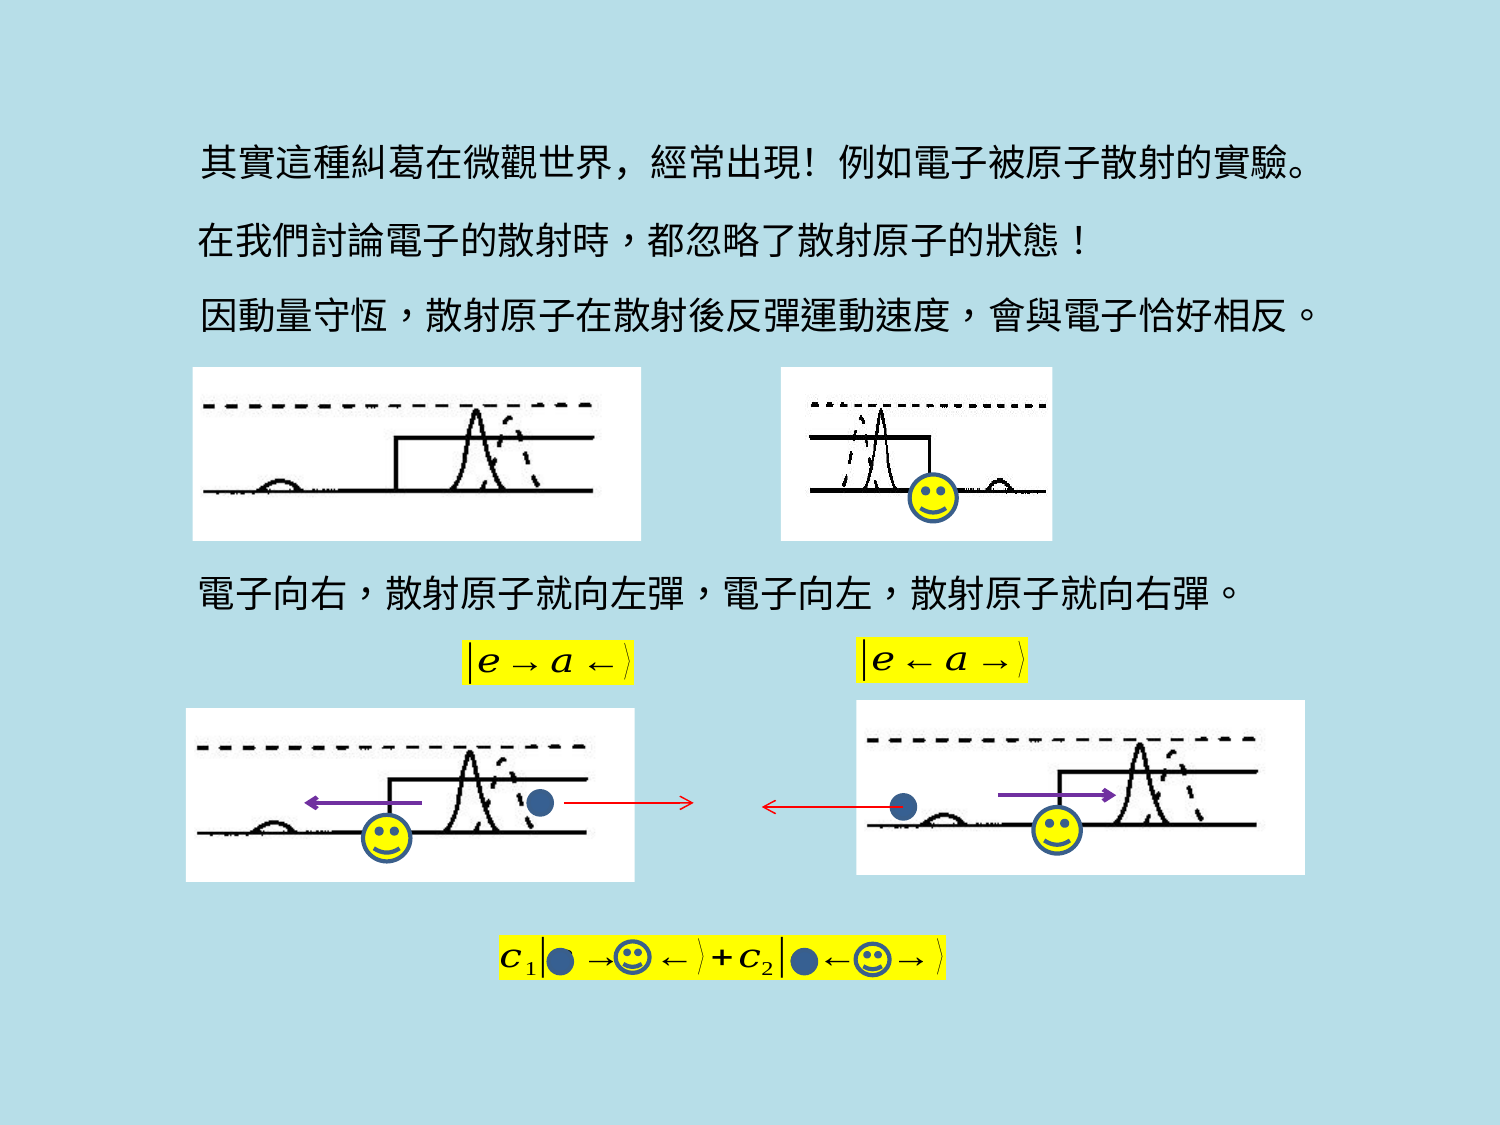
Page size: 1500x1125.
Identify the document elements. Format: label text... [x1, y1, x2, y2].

picture [855, 700, 1306, 875]
text_box [790, 947, 819, 976]
picture [780, 366, 1053, 541]
text_box 電子向右，散射原子就向左彈，電子向左，散射原子就向右彈。 [183, 562, 1353, 623]
text_box 在我們討論電子的散射時，都忽略了散射原子的狀態！ [182, 209, 1265, 270]
text_box [853, 941, 892, 978]
picture [185, 708, 635, 883]
text_box 其實這種糾葛在微觀世界，經常出現！例如電子被原子散射的實驗。 [185, 131, 1378, 191]
text_box [613, 939, 652, 975]
picture [192, 366, 642, 541]
text_box 因動量守恆，散射原子在散射後反彈運動速度，會與電子恰好相反。 [185, 284, 1332, 345]
text_box [546, 947, 575, 976]
